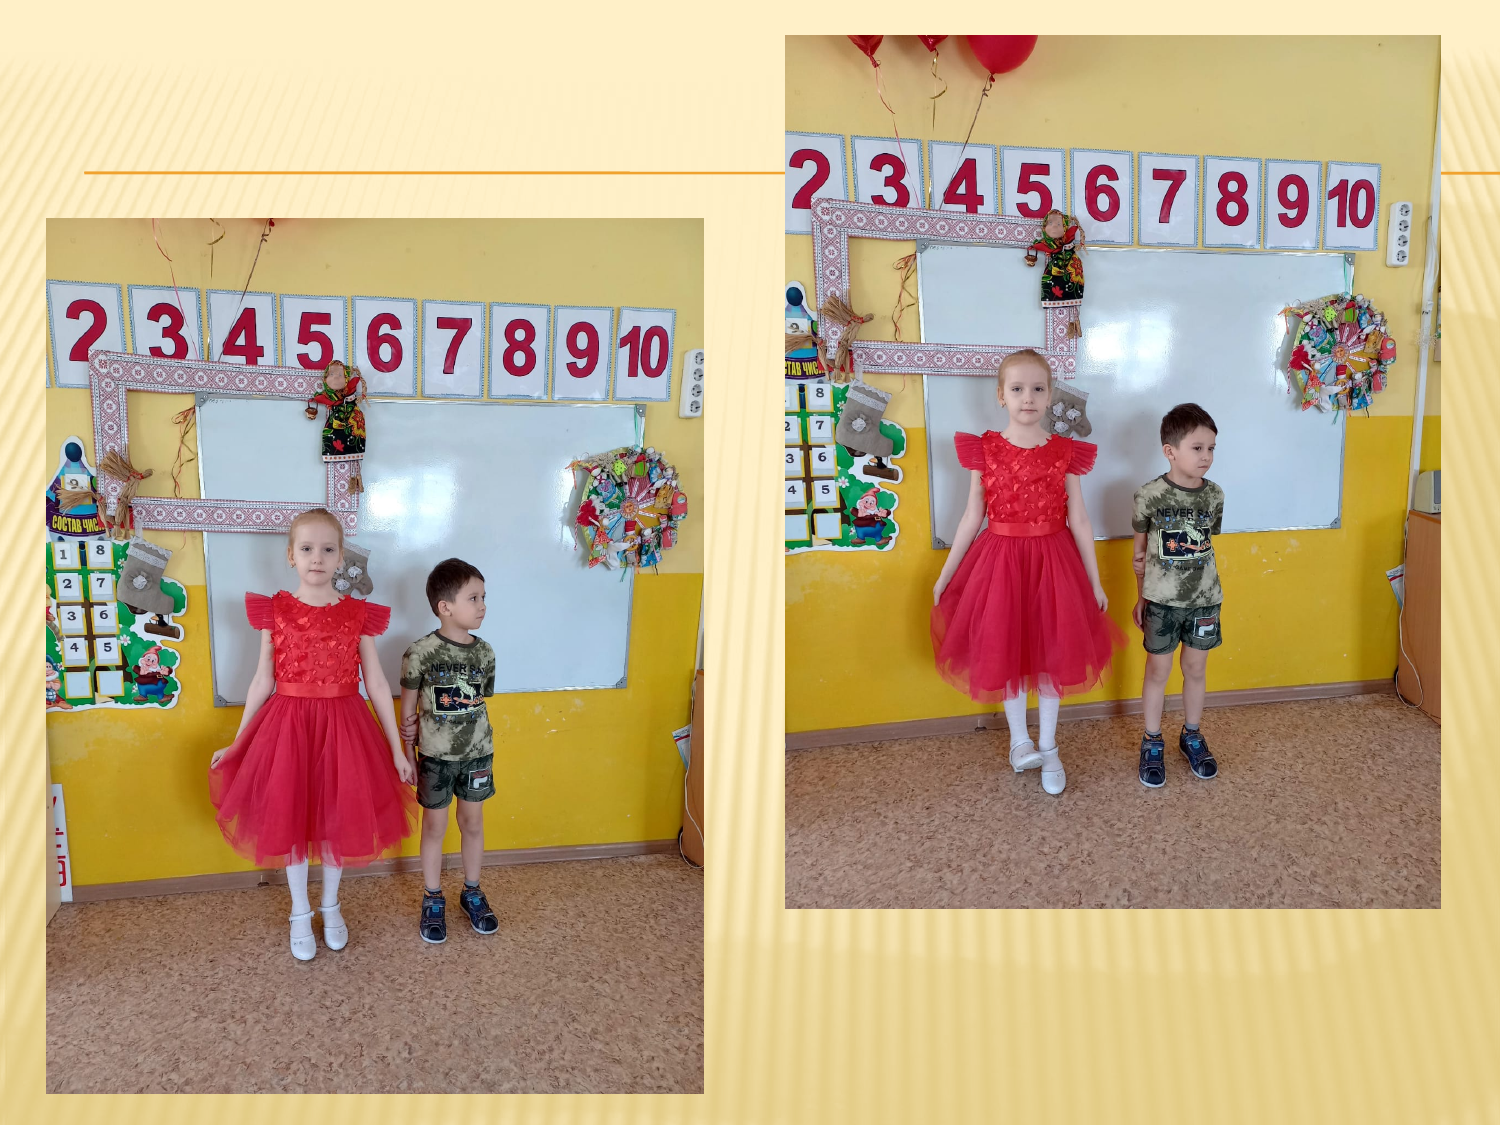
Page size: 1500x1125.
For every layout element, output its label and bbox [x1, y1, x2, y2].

list [46, 218, 704, 1095]
picture [784, 34, 1441, 909]
